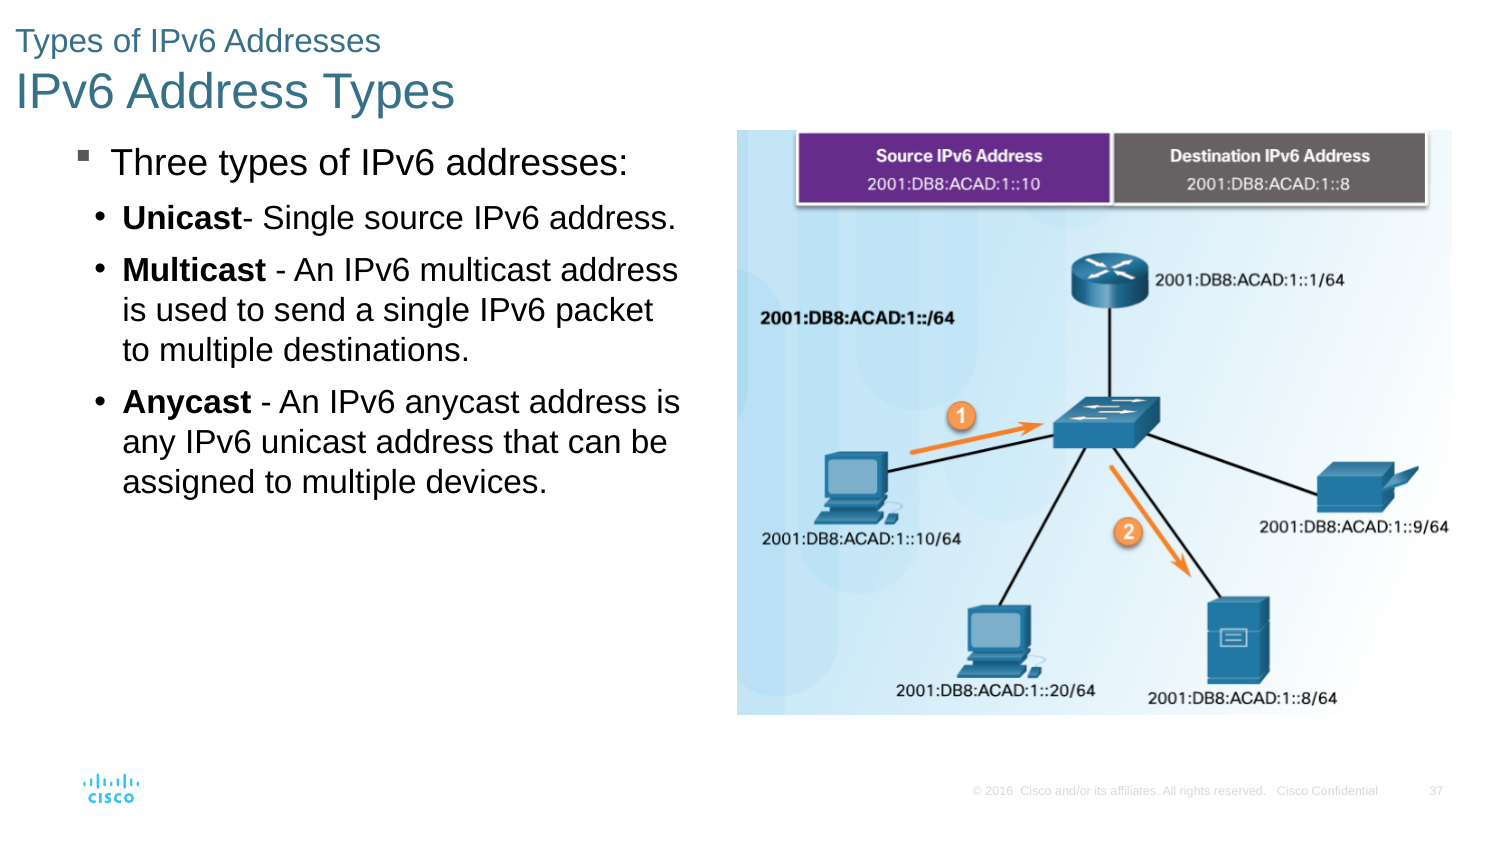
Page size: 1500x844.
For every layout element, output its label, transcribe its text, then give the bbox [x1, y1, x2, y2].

picture [737, 130, 1453, 715]
title Types of IPv6 Addresses IPv6 Address Types [0, 6, 1500, 131]
list Three types of IPv6 addresses: Unicast- Single source IPv6 address. Multicast - An IPv6 multicast address is used to send a single IPv6 packet to multiple destinations. Anycast - An IPv6 anycast address is any IPv6 unicast address that can be assigned to multiple devices. [36, 131, 701, 723]
